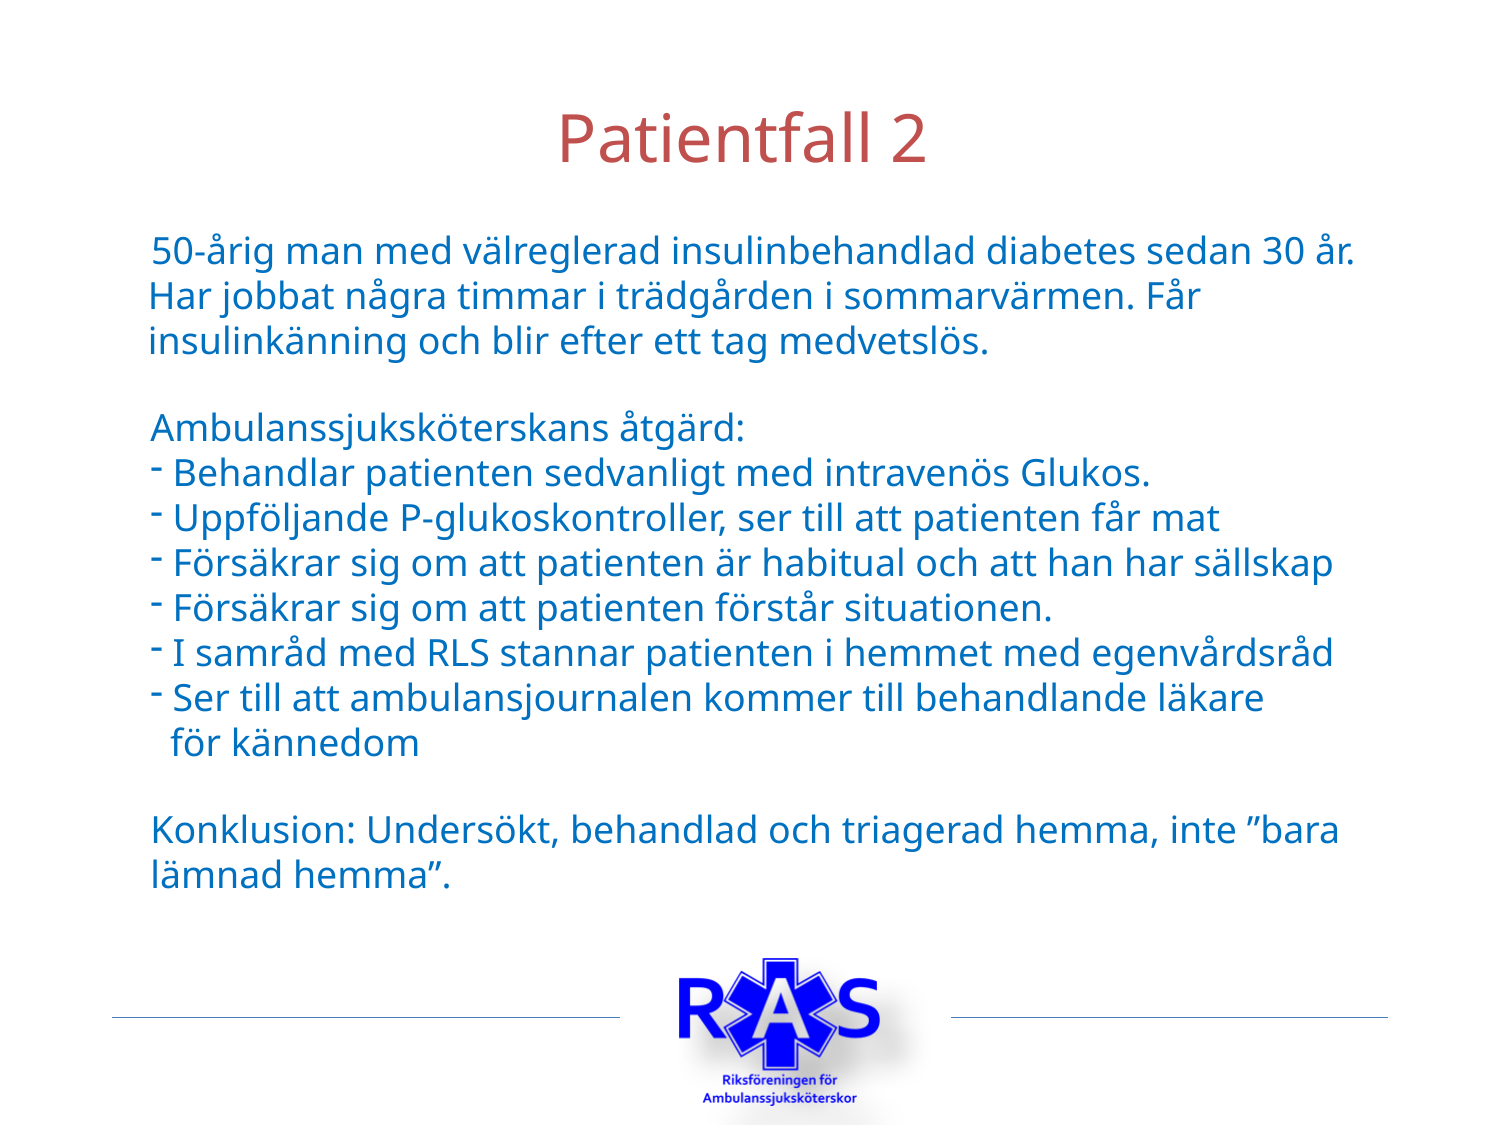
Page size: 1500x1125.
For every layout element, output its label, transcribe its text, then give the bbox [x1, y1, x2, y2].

list 50-årig man med välreglerad insulinbehandlad diabetes sedan 30 år. Har jobbat några timmar i trädgården i sommarvärmen. Får insulinkänning och blir efter ett tag medvetslös. [76, 219, 1427, 374]
text_box Konklusion: Undersökt, behandlad och triagerad hemma, inte ”bara lämnad hemma”. [135, 798, 1459, 904]
title Patientfall 2 [405, 78, 1081, 194]
text_box Ambulanssjuksköterskans åtgärd: Behandlar patienten sedvanligt med intravenös Glukos. Uppföljande P-glukoskontroller, ser till att patienten får mat Försäkrar sig om att patienten är habitual och att han har sällskap Försäkrar sig om att patienten förstår situationen. I samråd med RLS stannar patienten i hemmet med egenvårdsråd Ser till att ambulansjournalen kommer till behandlande läkare för kännedom [135, 396, 1412, 772]
picture [678, 958, 881, 1107]
